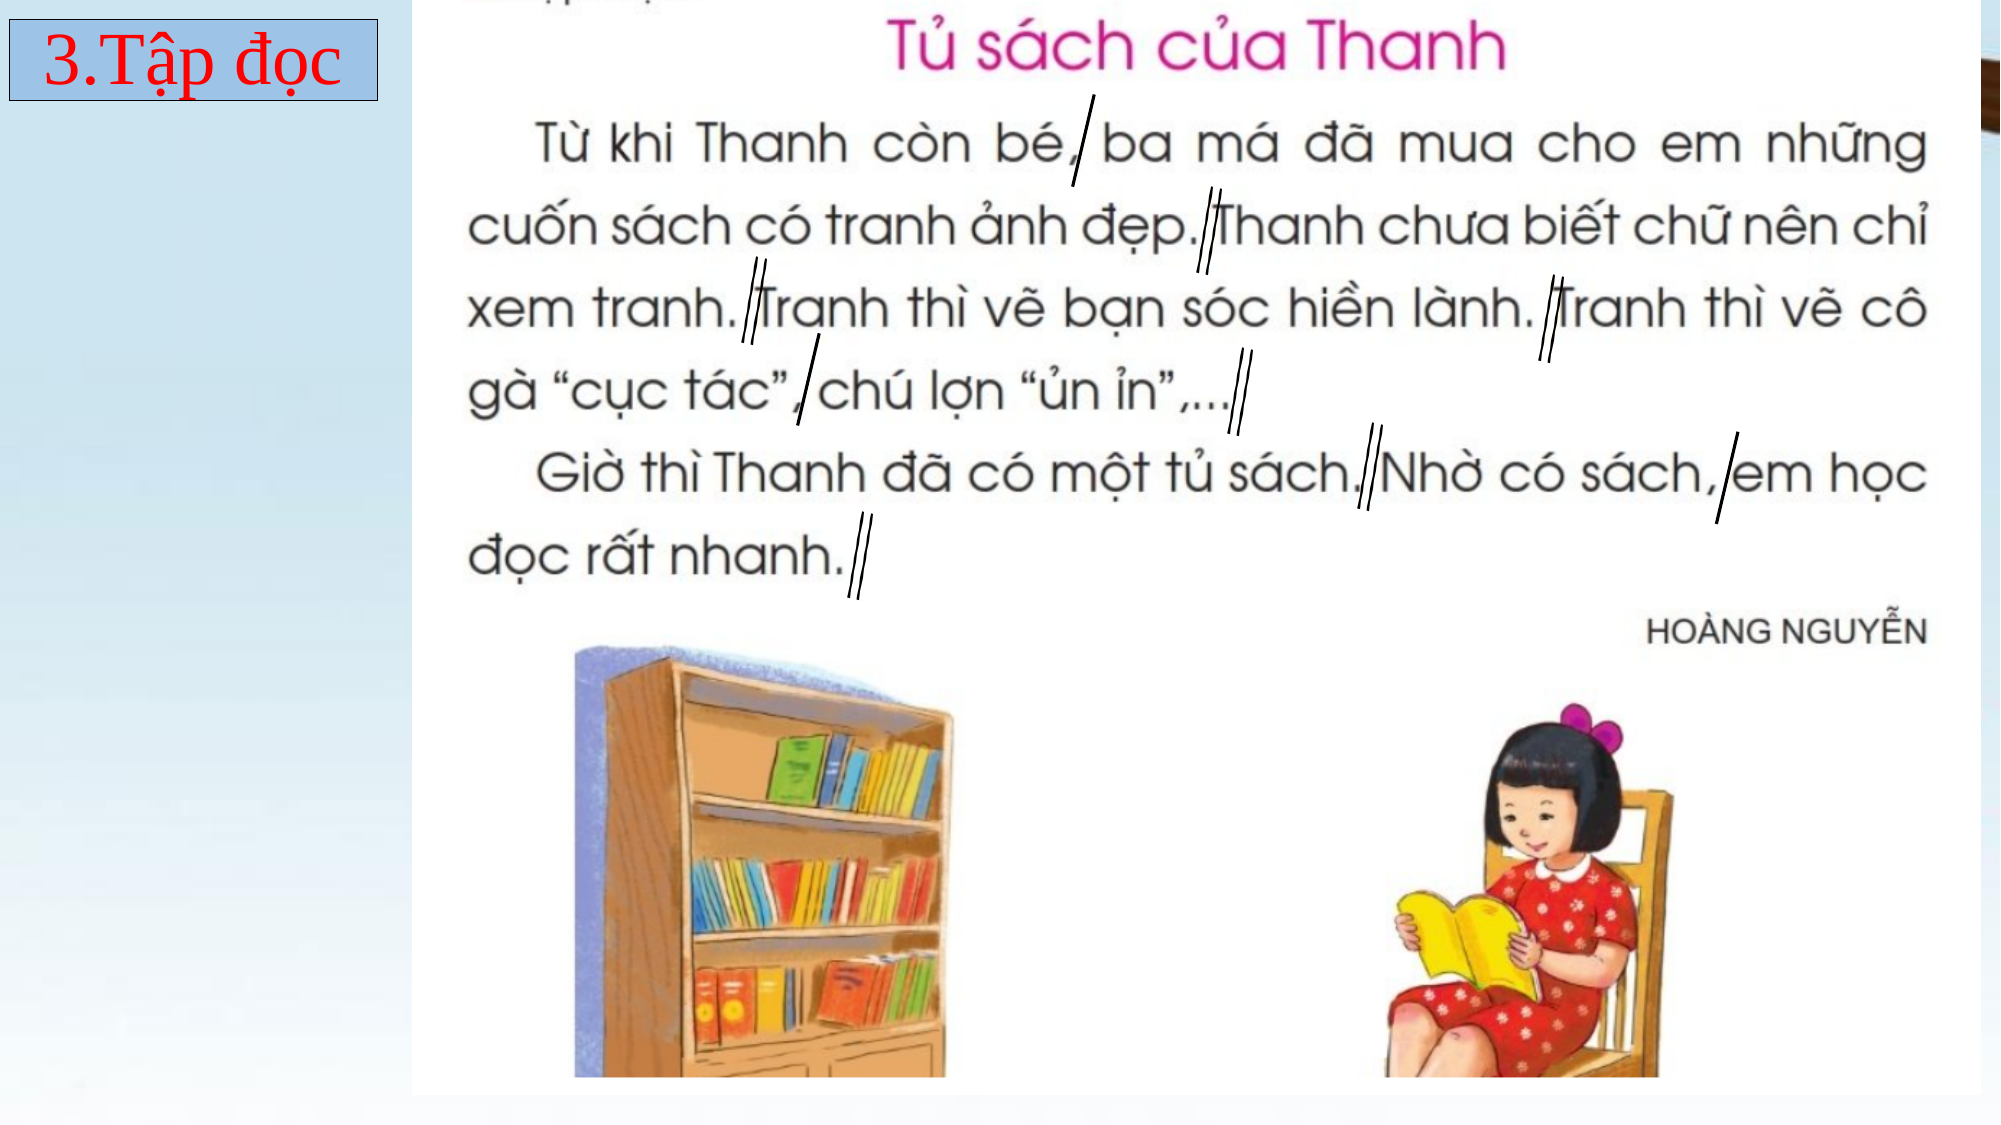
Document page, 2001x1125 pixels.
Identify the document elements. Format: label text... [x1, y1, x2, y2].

picture [0, 0, 2000, 1125]
title 3.Tập đọc [9, 19, 378, 101]
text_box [1072, 94, 1095, 187]
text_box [797, 333, 820, 426]
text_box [1716, 431, 1738, 524]
